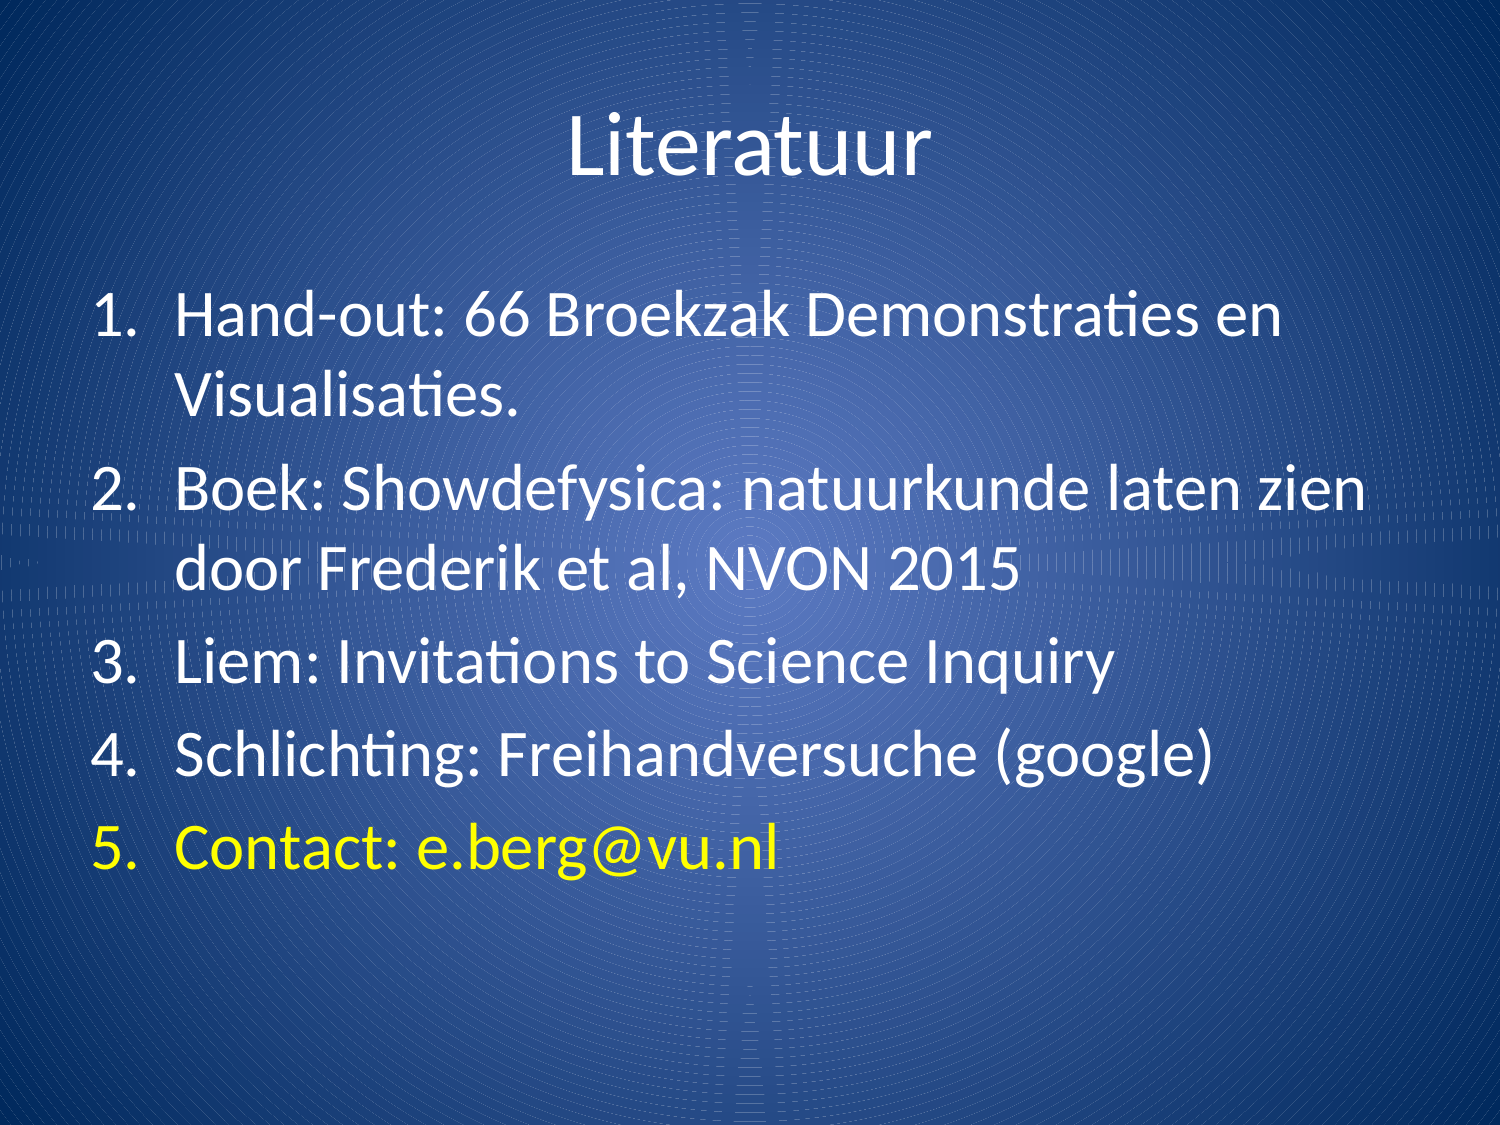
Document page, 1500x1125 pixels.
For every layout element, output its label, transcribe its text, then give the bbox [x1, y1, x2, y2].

title Literatuur [75, 45, 1425, 233]
list Hand-out: 66 Broekzak Demonstraties en Visualisaties. Boek: Showdefysica: natuurkunde laten zien door Frederik et al, NVON 2015 Liem: Invitations to Science Inquiry Schlichting: Freihandversuche (google) Contact: e.berg@vu.nl [75, 262, 1425, 1005]
